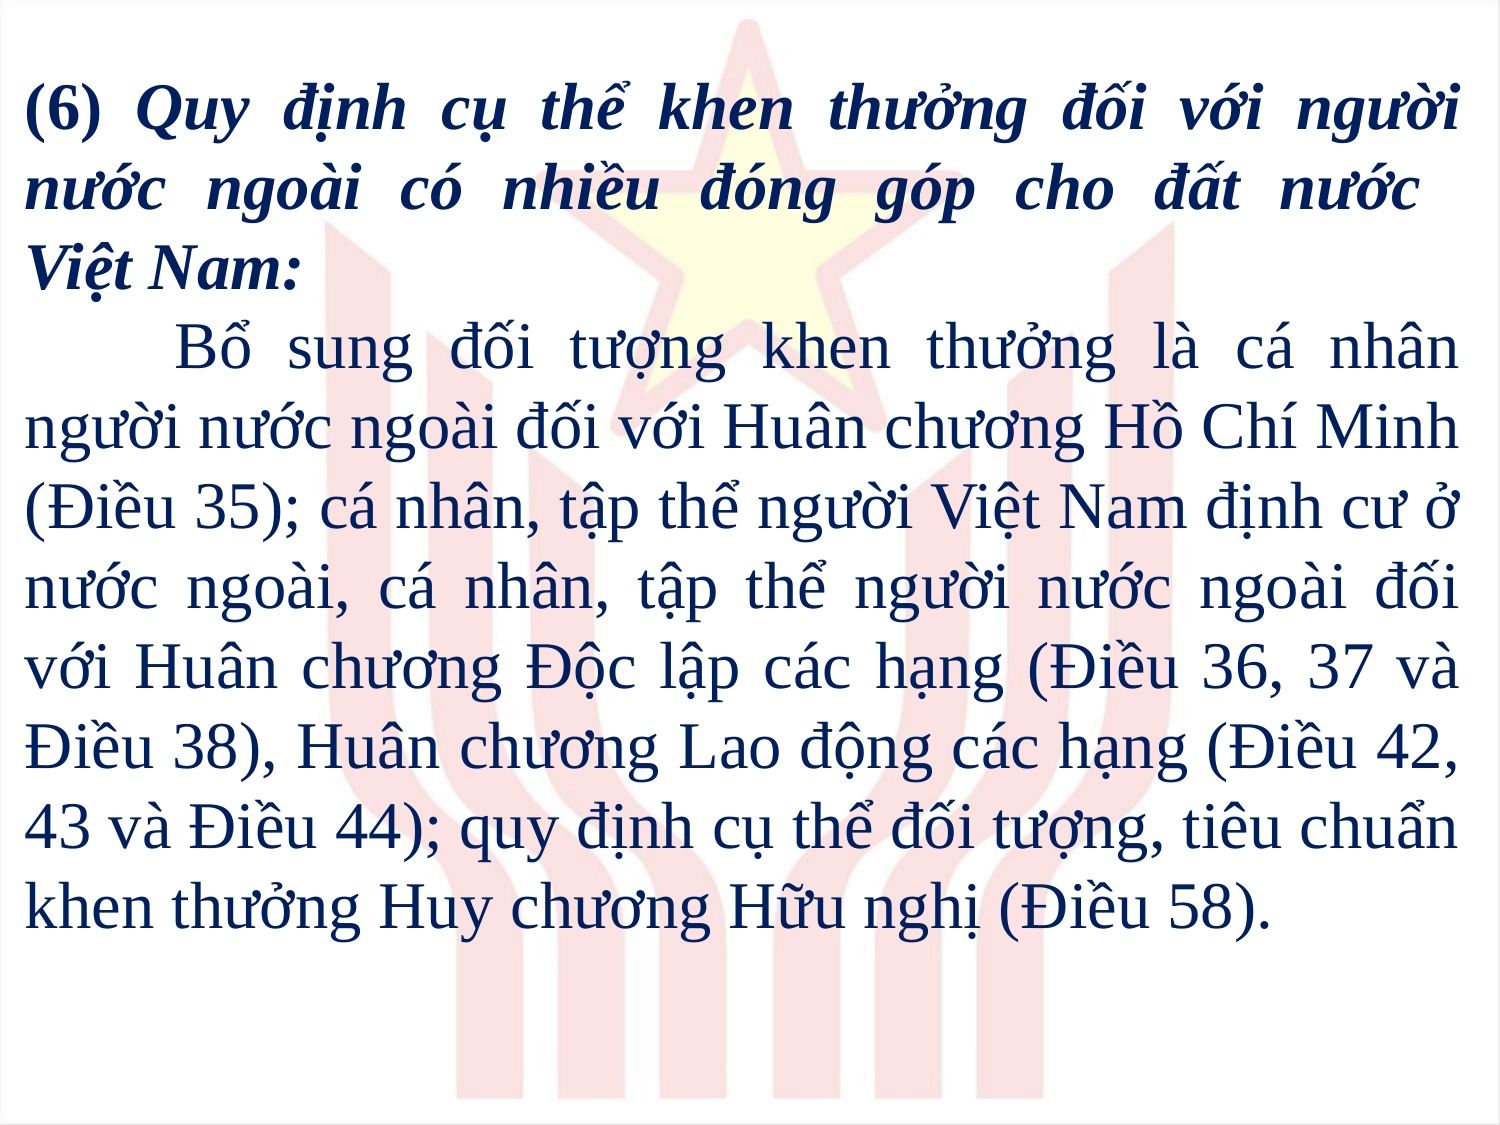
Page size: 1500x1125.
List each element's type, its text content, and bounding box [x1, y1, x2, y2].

picture [0, 0, 1500, 1125]
list (6) Quy định cụ thể khen thưởng đối với người nước ngoài có nhiều đóng góp cho đất nước Việt Nam: Bổ sung đối tượng khen thưởng là cá nhân người nước ngoài đối với Huân chương Hồ Chí Minh (Điều 35); cá nhân, tập thể người Việt Nam định cư ở nước ngoài, cá nhân, tập thể người nước ngoài đối với Huân chương Độc lập các hạng (Điều 36, 37 và Điều 38), Huân chương Lao động các hạng (Điều 42, 43 và Điều 44); quy định cụ thể đối tượng, tiêu chuẩn khen thưởng Huy chương Hữu nghị (Điều 58). [24, 62, 1463, 952]
